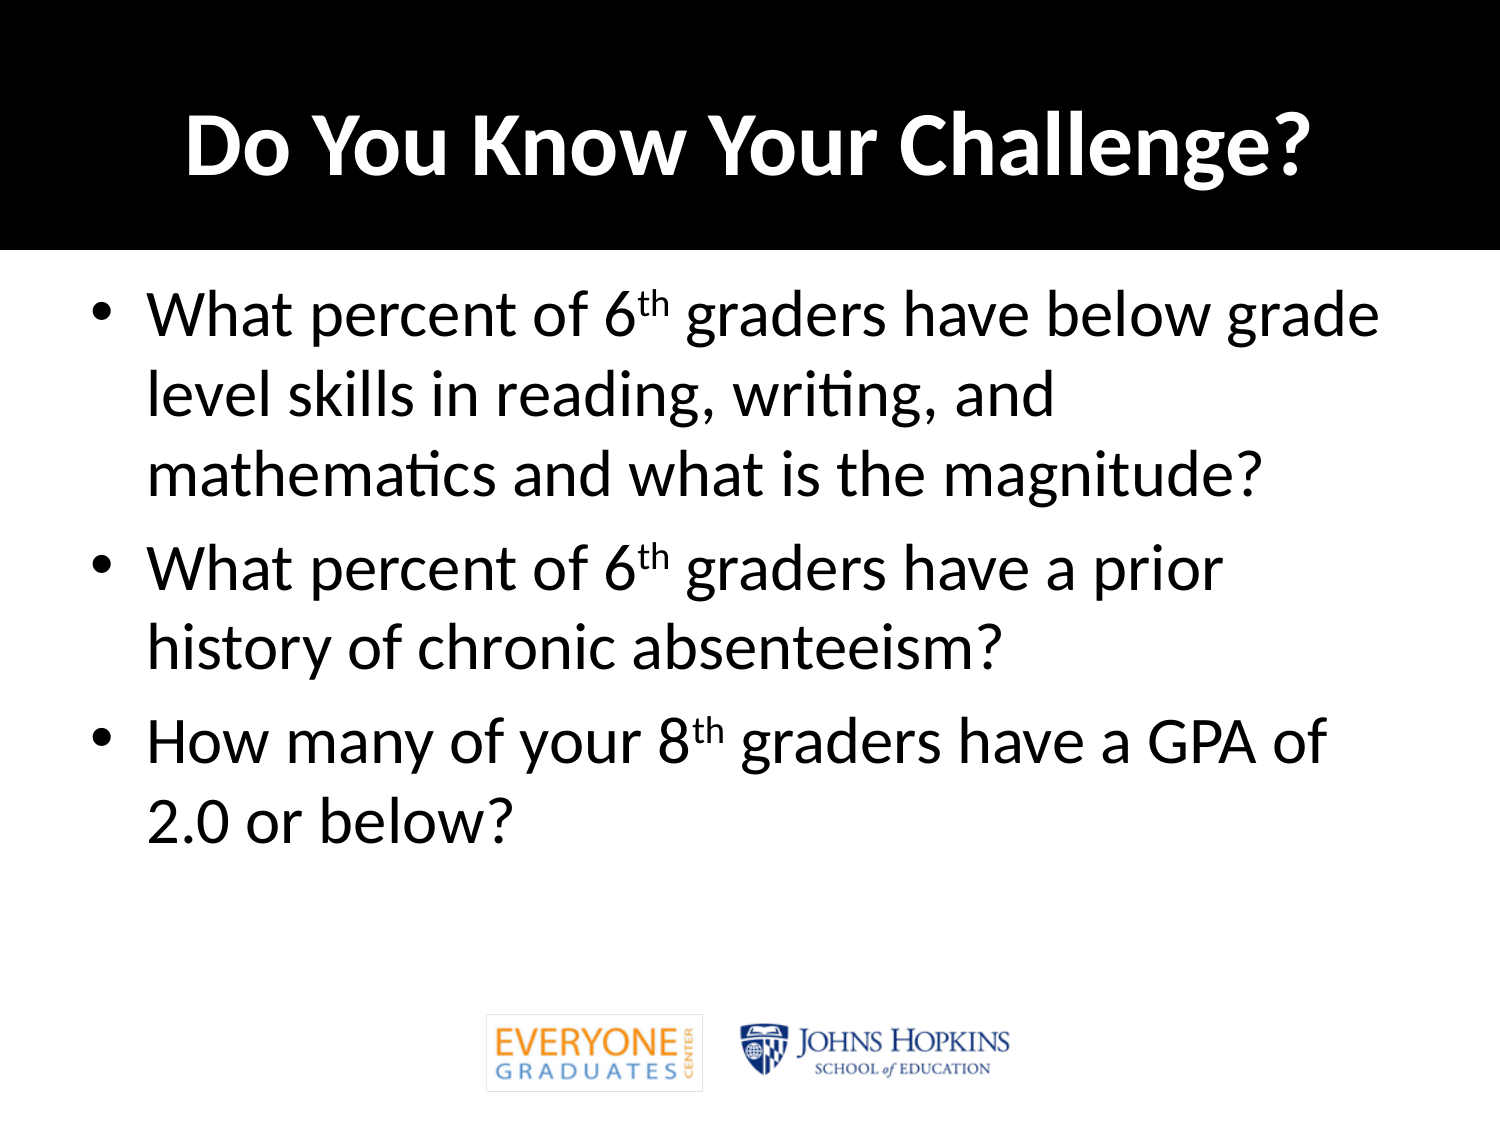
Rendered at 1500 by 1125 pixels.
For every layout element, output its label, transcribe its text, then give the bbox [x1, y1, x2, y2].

list What percent of 6th graders have below grade level skills in reading, writing, and mathematics and what is the magnitude? What percent of 6th graders have a prior history of chronic absenteeism? How many of your 8th graders have a GPA of 2.0 or below? [75, 262, 1425, 1005]
picture [452, 1005, 1060, 1125]
title Do You Know Your Challenge? [75, 45, 1425, 233]
